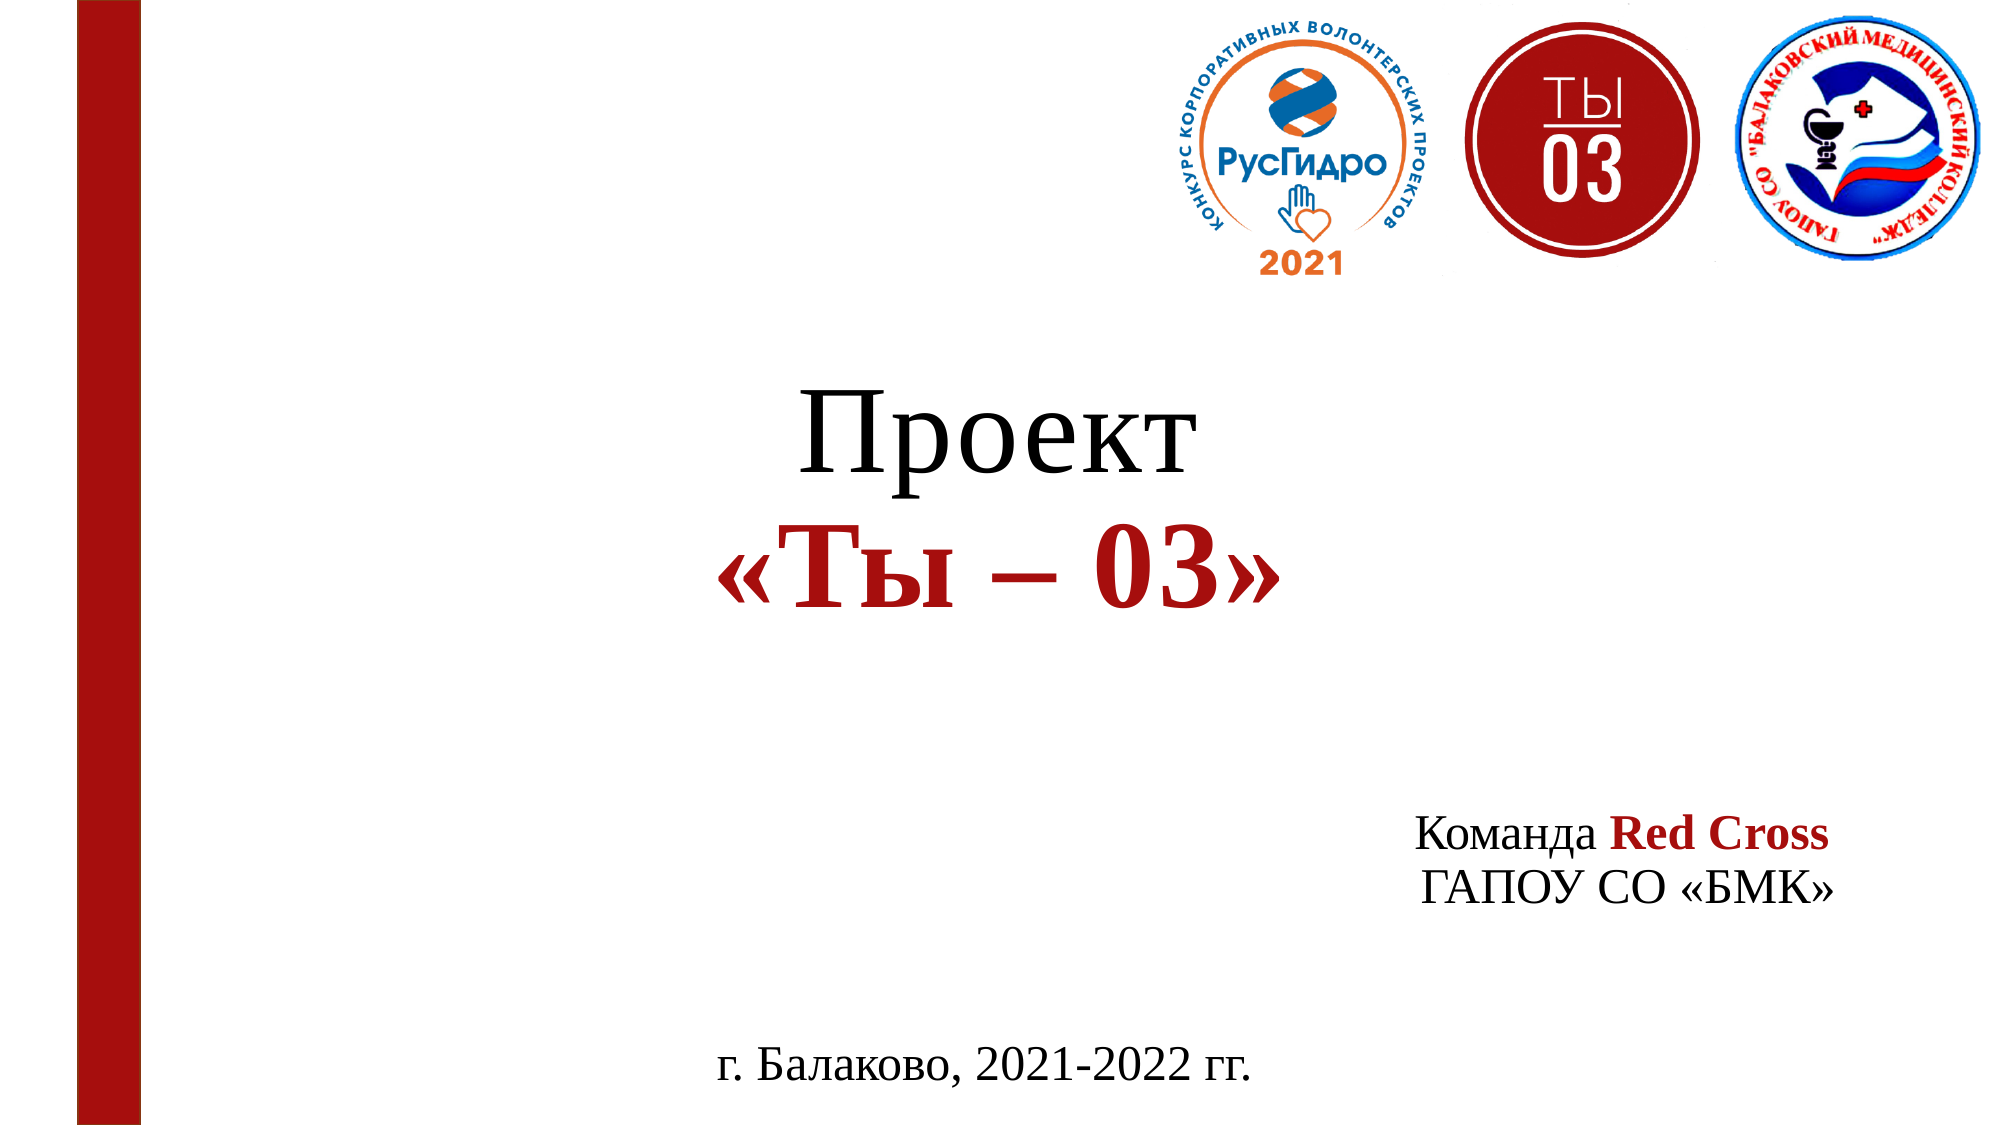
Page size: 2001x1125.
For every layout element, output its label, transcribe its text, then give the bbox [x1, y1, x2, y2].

picture [1162, 0, 1722, 290]
subtitle Команда Red Cross ГАПОУ СО «БМК» [1256, 798, 2000, 943]
title Проект «Ты – 03» [249, 345, 1750, 643]
picture [1732, 13, 1984, 265]
text_box [77, 0, 141, 1125]
text_box г. Балаково, 2021-2022 гг. [702, 1023, 1298, 1098]
